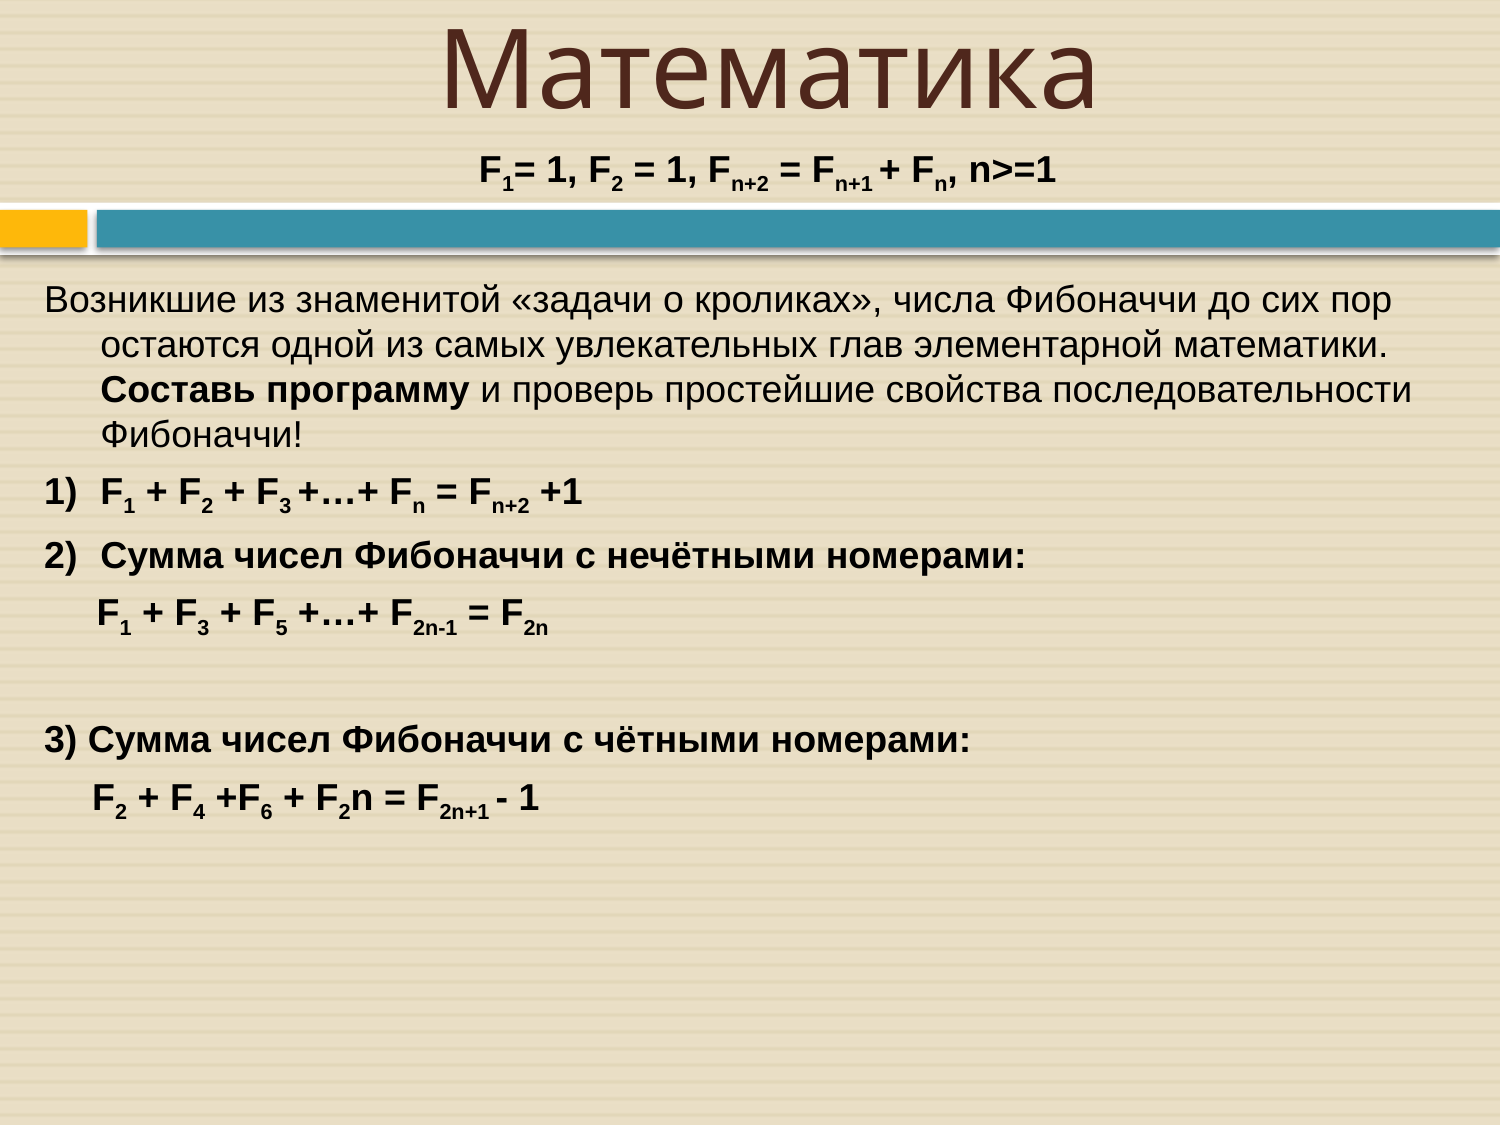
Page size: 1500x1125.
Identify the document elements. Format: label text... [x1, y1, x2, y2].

text_box Возникшие из знаменитой «задачи о кроликах», числа Фибоначчи до сих пор остаются одной из самых увлекательных глав элементарной математики. Составь программу и проверь простейшие свойства последовательности Фибоначчи! F1 + F2 + F3 +…+ Fn = Fn+2 +1 Сумма чисел Фибоначчи с нечётными номерами: F1 + F3 + F5 +…+ F2n-1 = F2n 3) Сумма чисел Фибоначчи с чётными номерами: F2 + F4 +F6 + F2n = F2n+1 - 1 [29, 267, 1459, 832]
title Математика [100, 0, 1439, 147]
text_box F1= 1, F2 = 1, Fn+2 = Fn+1 + Fn, n>=1 [100, 137, 1436, 204]
